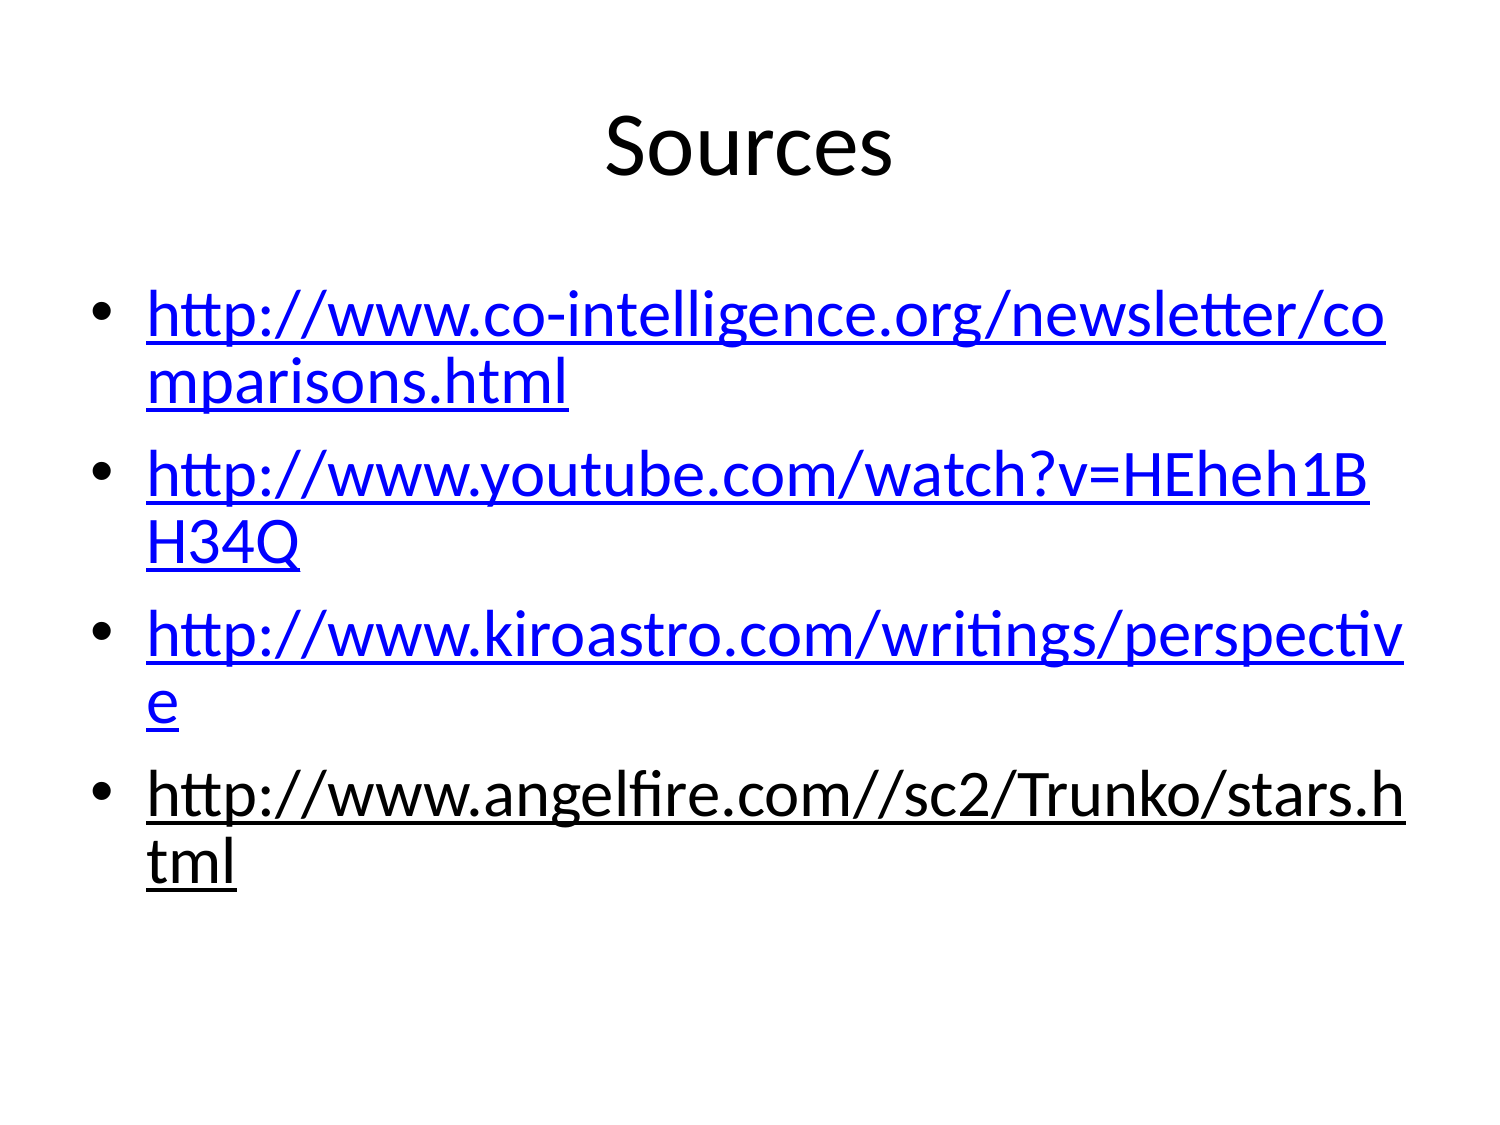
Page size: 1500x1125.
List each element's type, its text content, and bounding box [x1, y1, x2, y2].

list http://www.co-intelligence.org/newsletter/comparisons.html http://www.youtube.com/watch?v=HEheh1BH34Q http://www.kiroastro.com/writings/perspective http://www.angelfire.com//sc2/Trunko/stars.html [75, 262, 1425, 1005]
title Sources [75, 45, 1425, 233]
